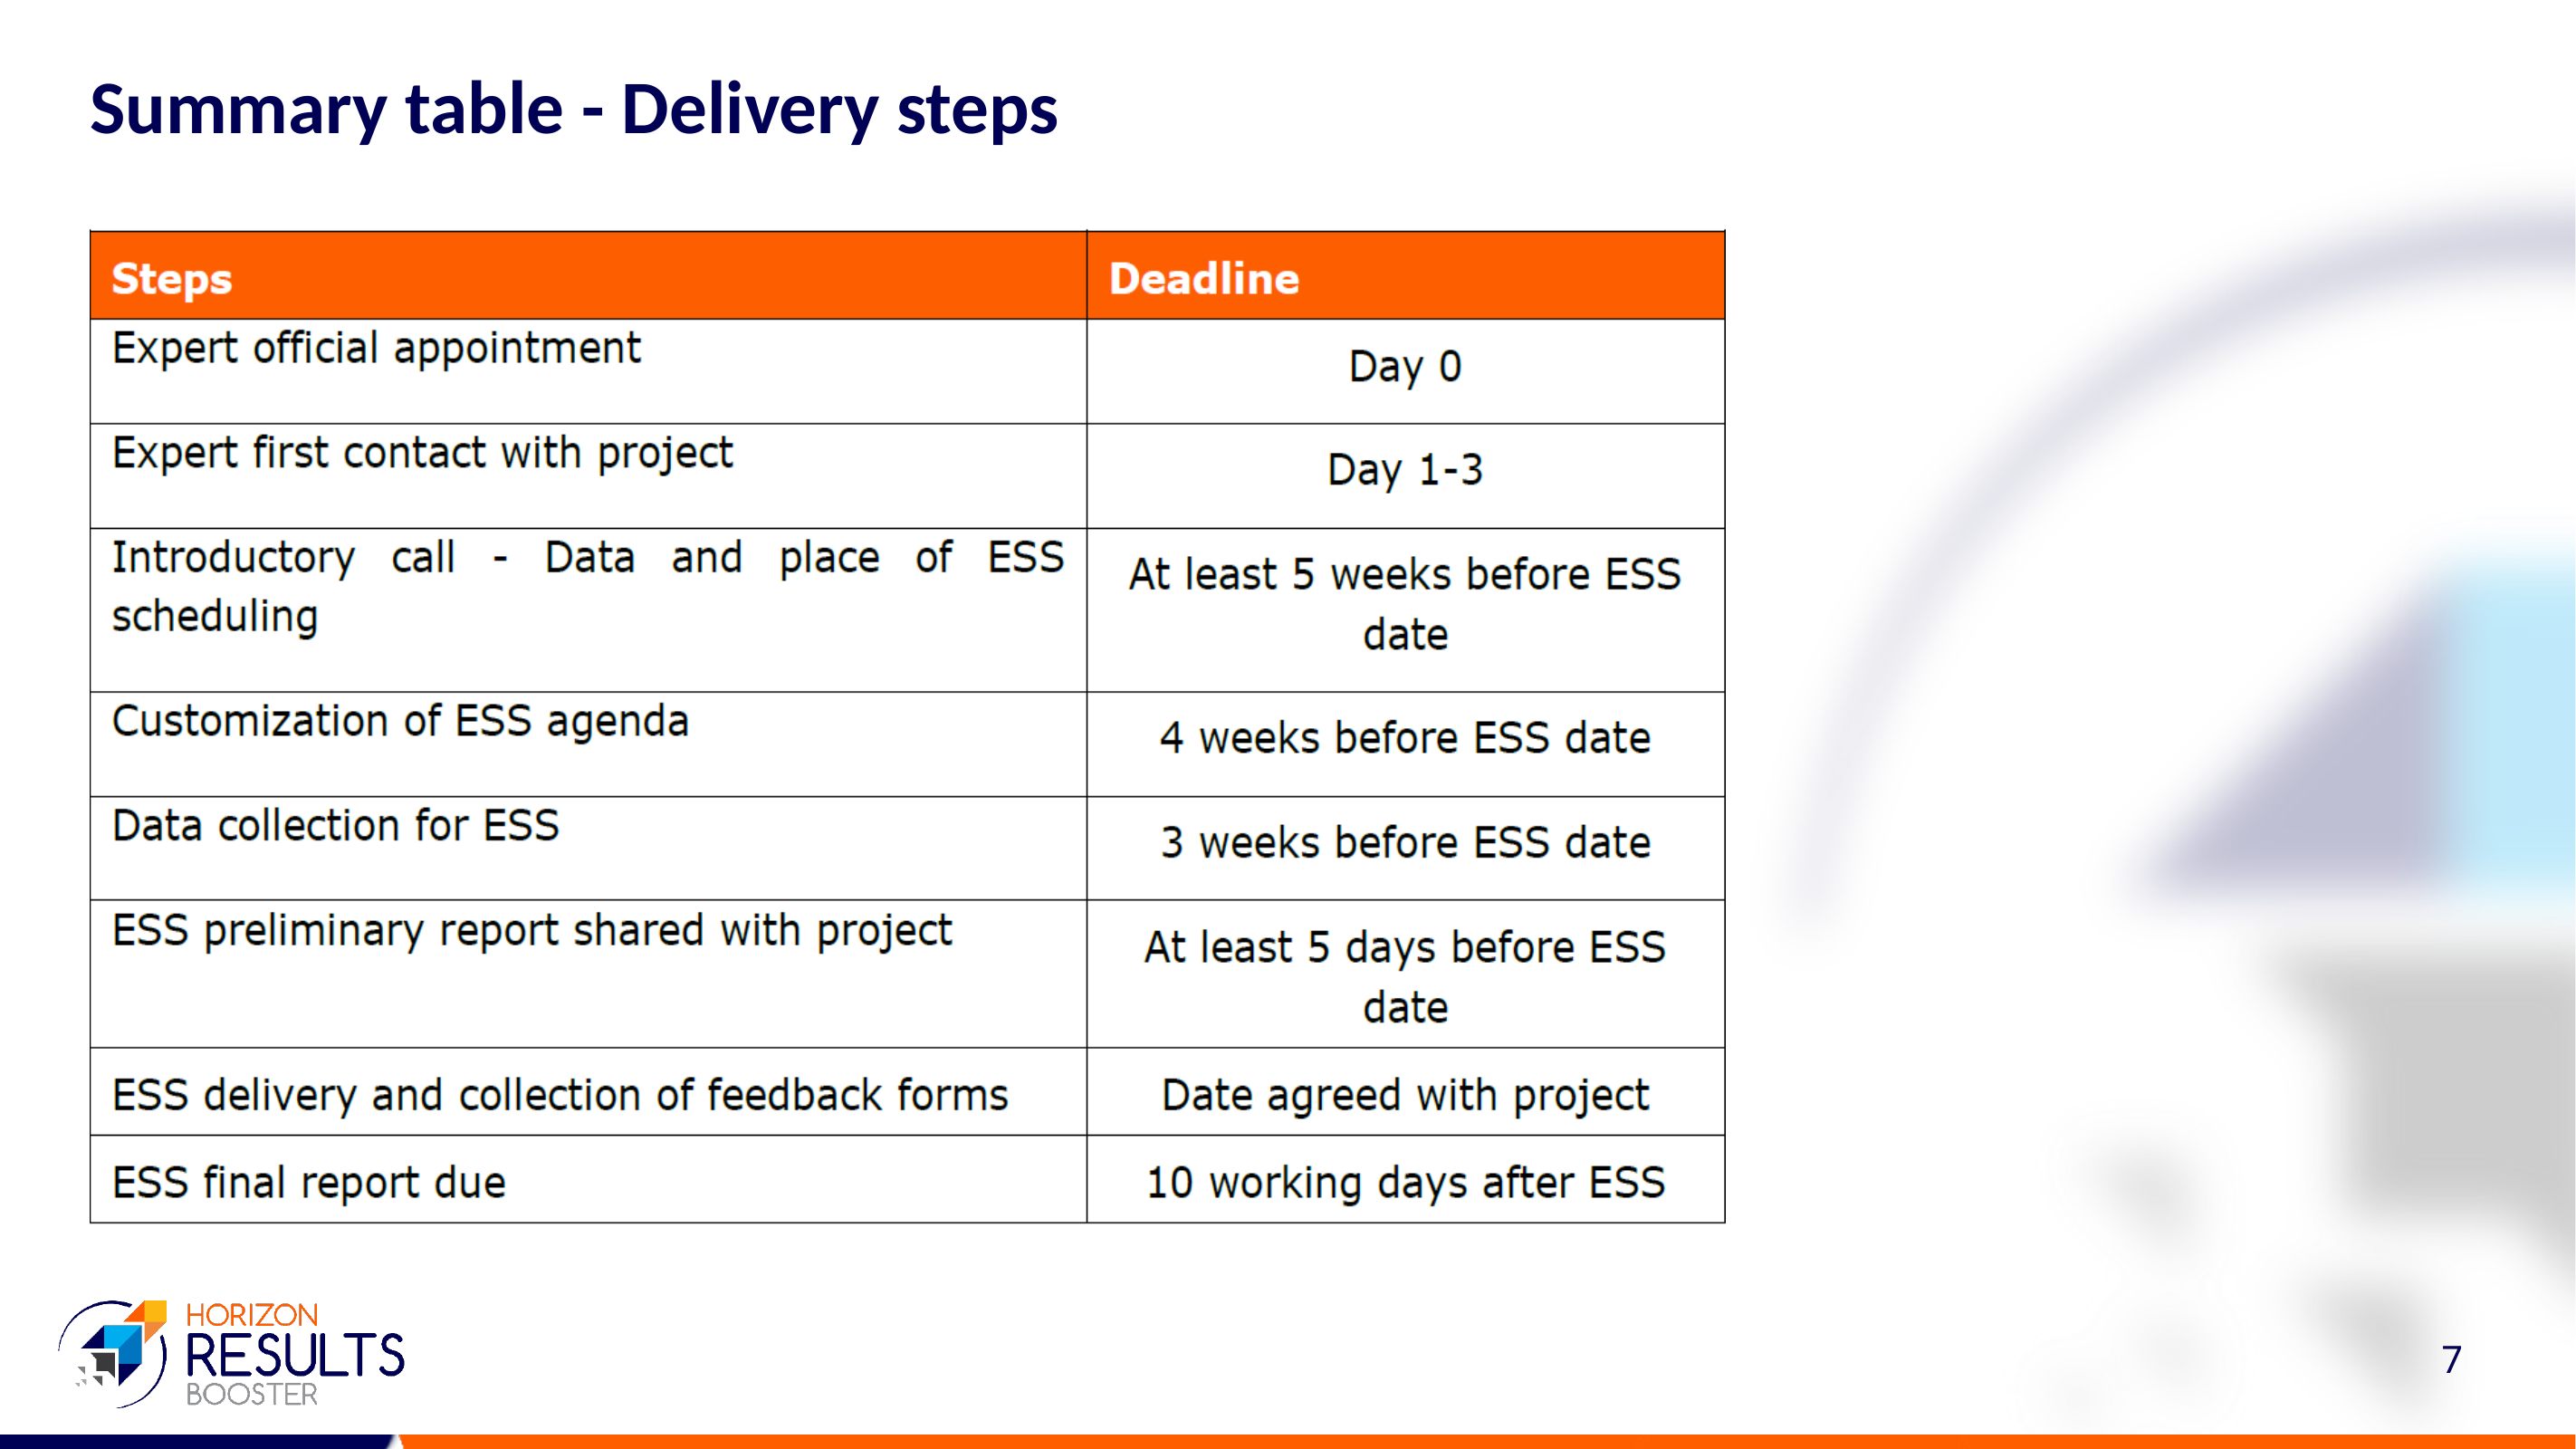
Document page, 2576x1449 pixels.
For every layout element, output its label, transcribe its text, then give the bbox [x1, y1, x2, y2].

slide_number 7 [2399, 1329, 2506, 1400]
picture [36, 1279, 426, 1431]
picture [0, 55, 2576, 1449]
title Summary table - Delivery steps [89, 30, 1957, 177]
